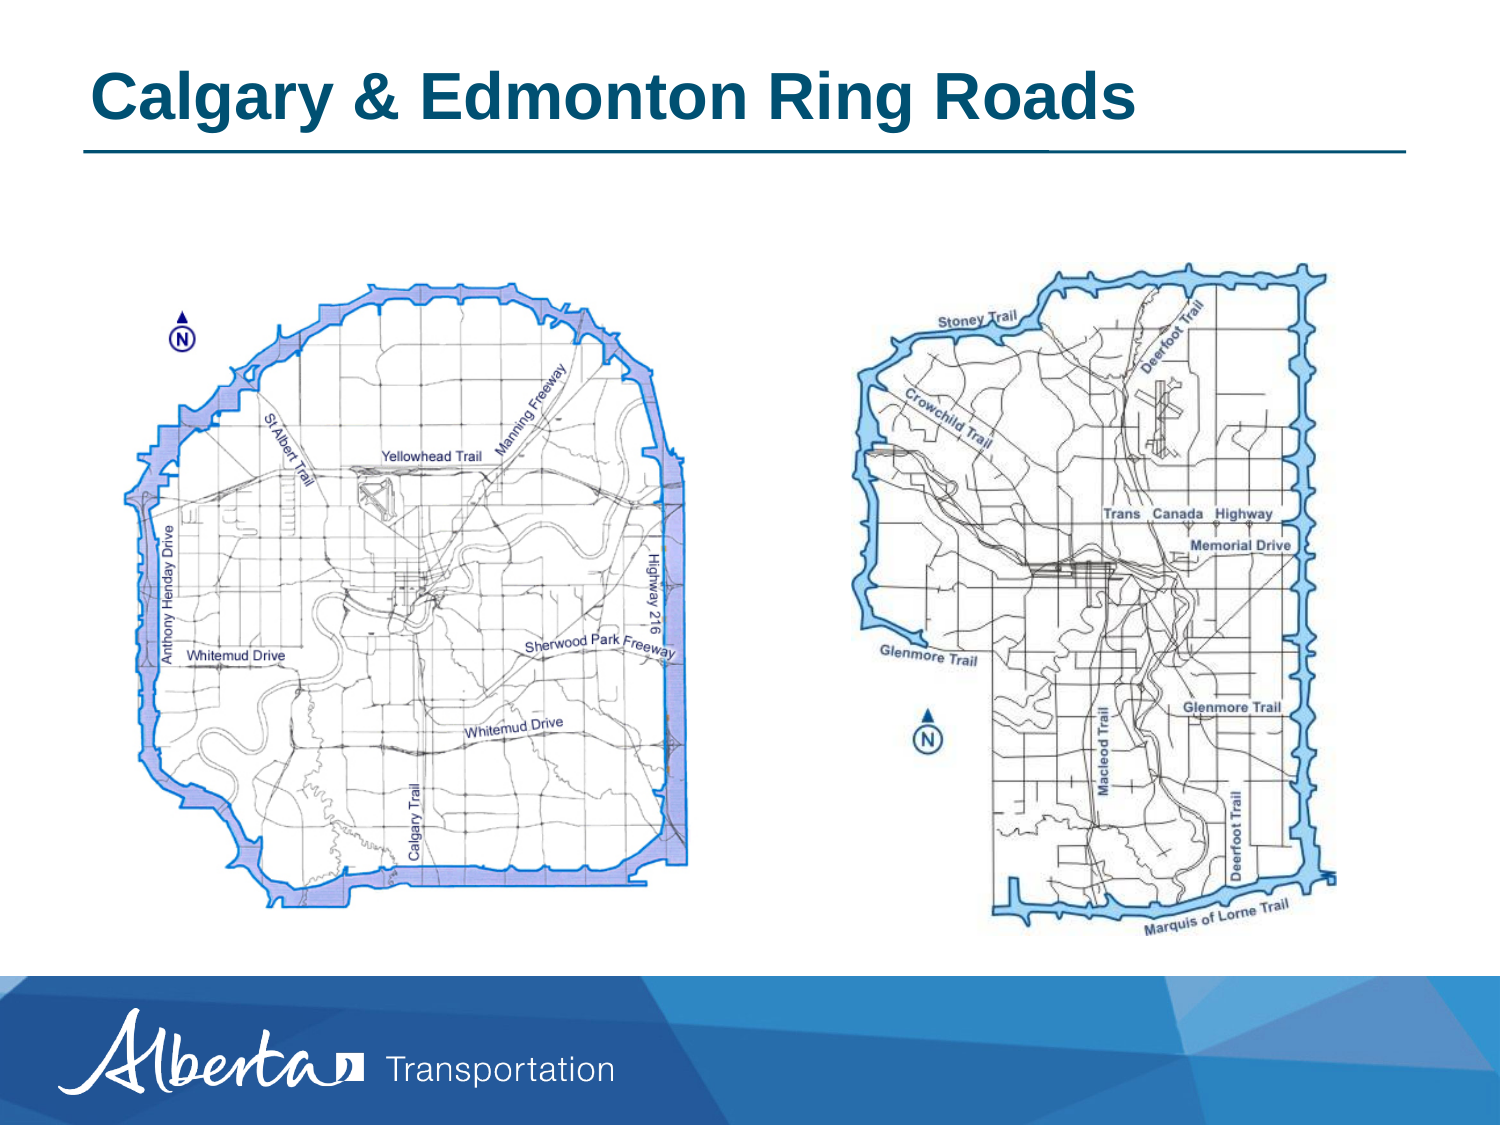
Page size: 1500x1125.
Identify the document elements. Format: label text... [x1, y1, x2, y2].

title Calgary & Edmonton Ring Roads [75, 45, 1425, 233]
picture [0, 976, 1500, 1125]
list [850, 262, 1337, 937]
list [96, 262, 716, 937]
